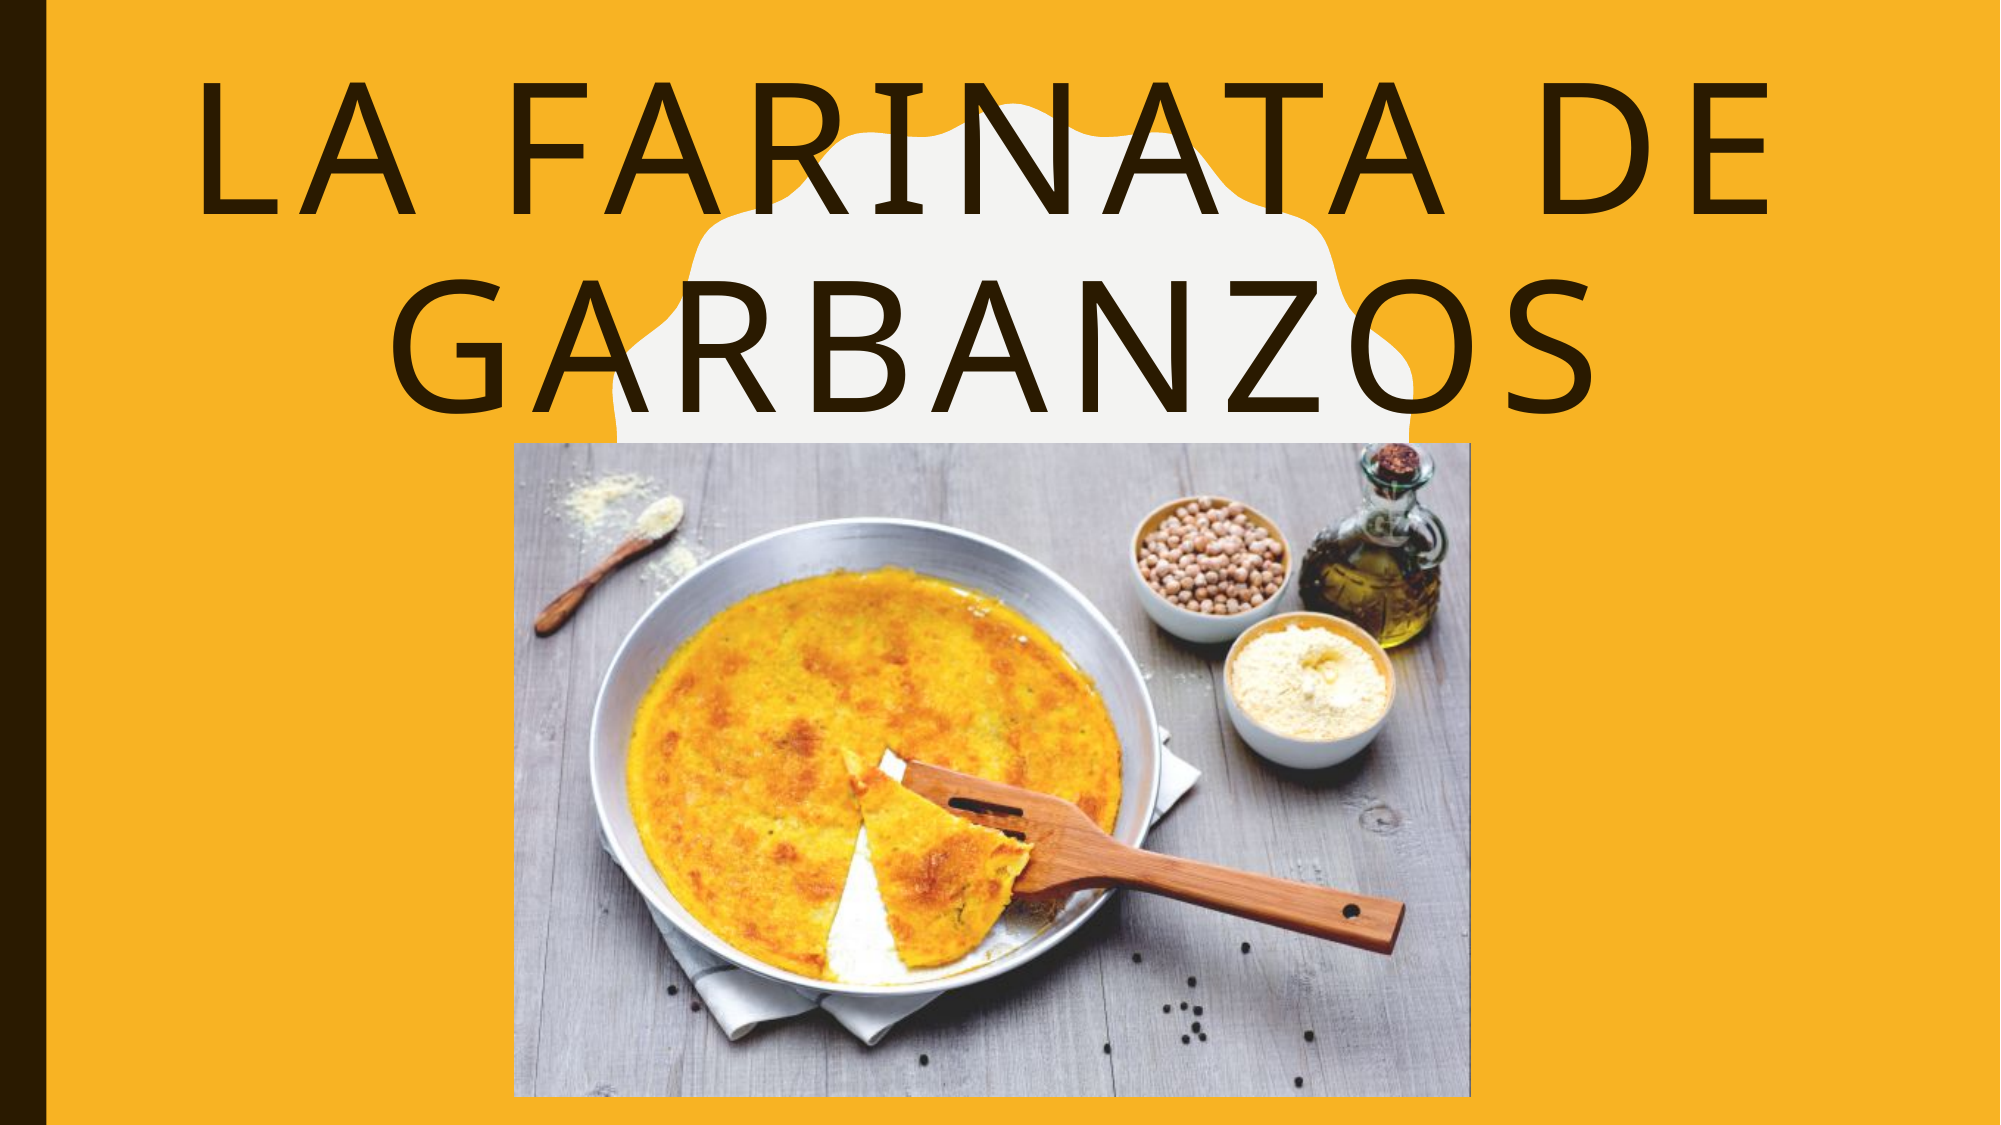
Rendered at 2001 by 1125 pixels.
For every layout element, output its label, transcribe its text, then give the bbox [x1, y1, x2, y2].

picture [514, 443, 1471, 1097]
title LA FARINATA DE GARBANZOS [0, 0, 1985, 509]
